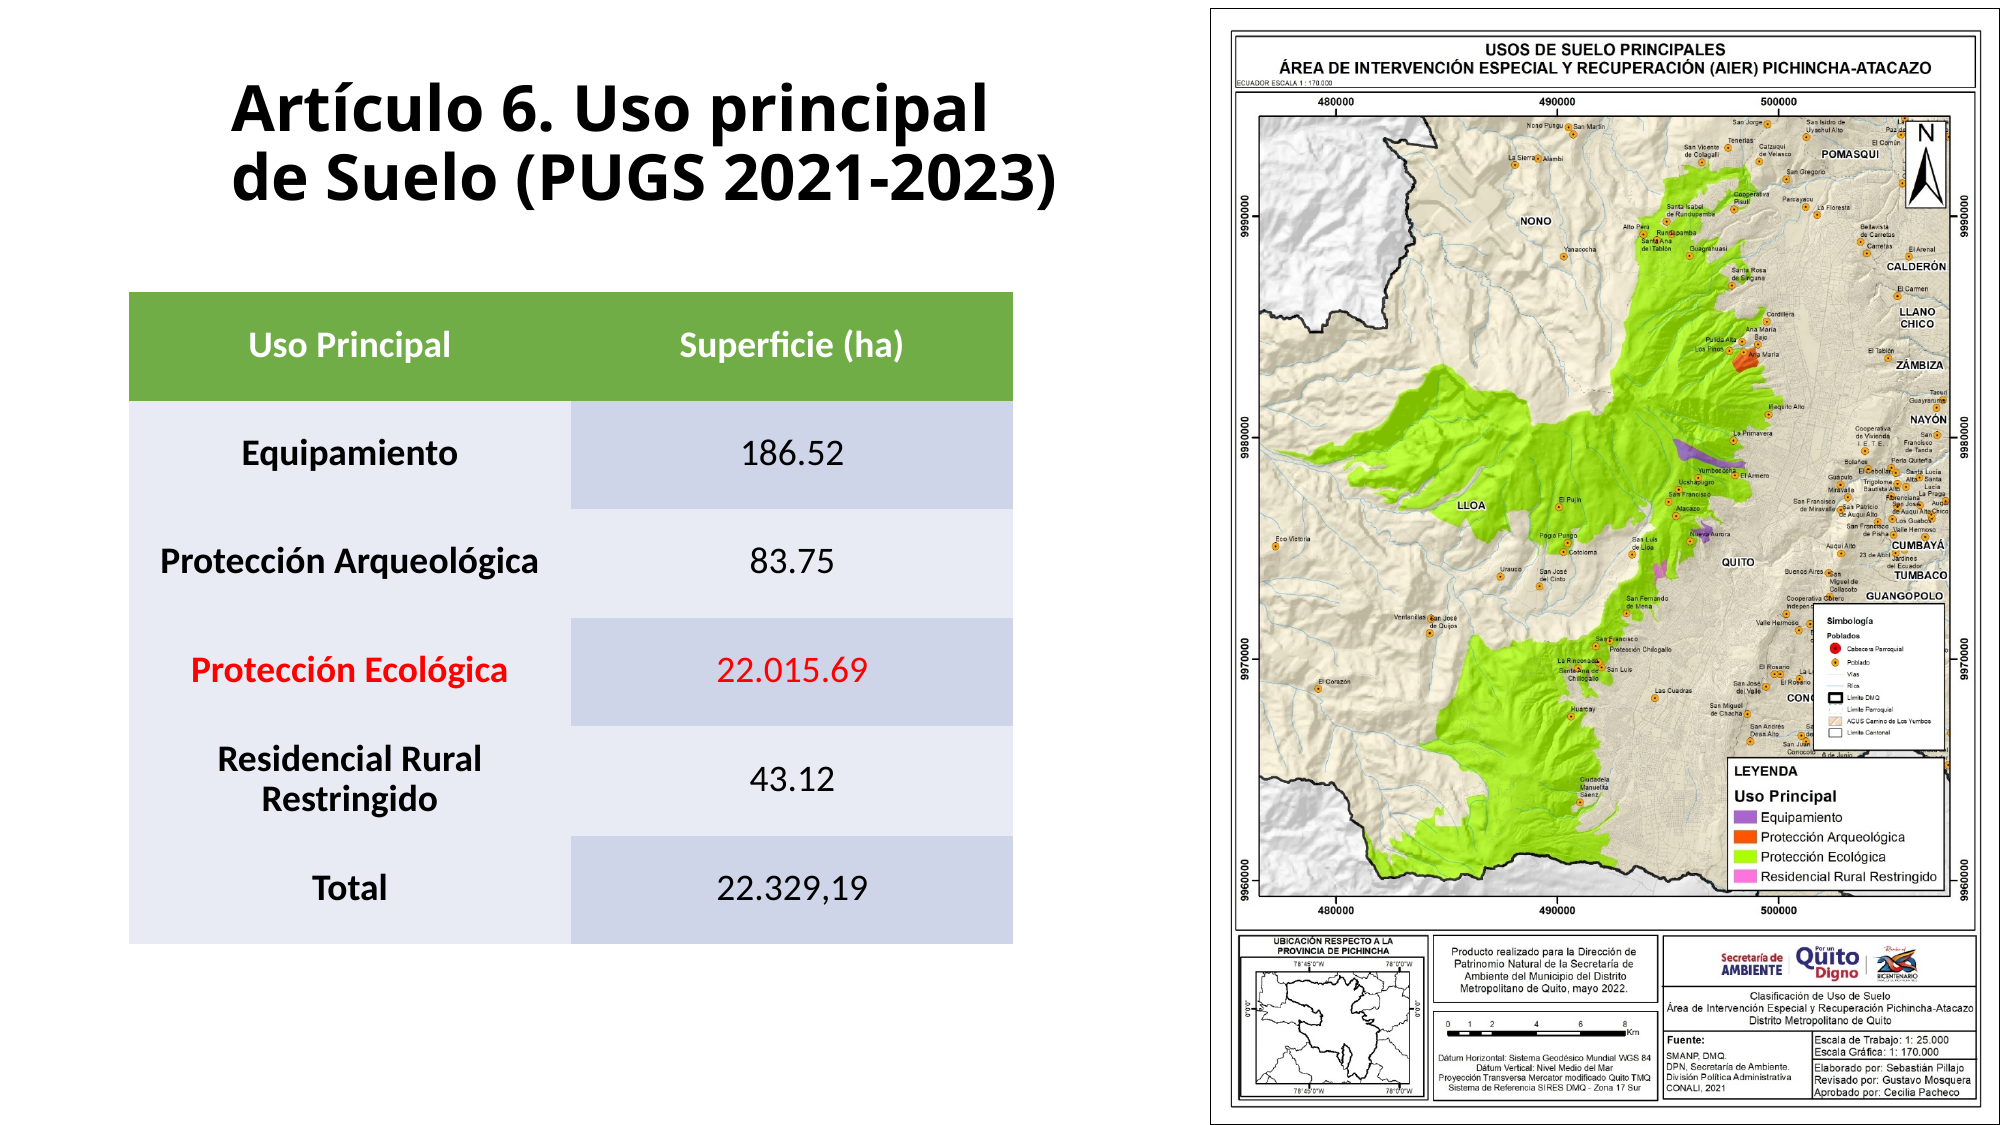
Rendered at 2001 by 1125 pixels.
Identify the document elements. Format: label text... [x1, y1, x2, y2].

table_cell 22.329,19 [571, 836, 1013, 944]
picture [0, 0, 2001, 1125]
table_cell Protección Ecológica [129, 618, 571, 726]
table_cell 22.015.69 [571, 618, 1013, 726]
title Artículo 6. Uso principal de Suelo (PUGS 2021-2023) [216, 36, 1082, 254]
table_cell Residencial Rural Restringido [129, 726, 571, 836]
table_cell Total [129, 836, 571, 944]
table_cell 43.12 [571, 726, 1013, 836]
table_header Superficie (ha) [571, 292, 1013, 401]
table_cell Equipamiento [129, 401, 571, 509]
table_cell 83.75 [571, 509, 1013, 618]
table_cell Protección Arqueológica [129, 509, 571, 618]
table_cell 186.52 [571, 401, 1013, 509]
table_header Uso Principal [129, 292, 571, 401]
